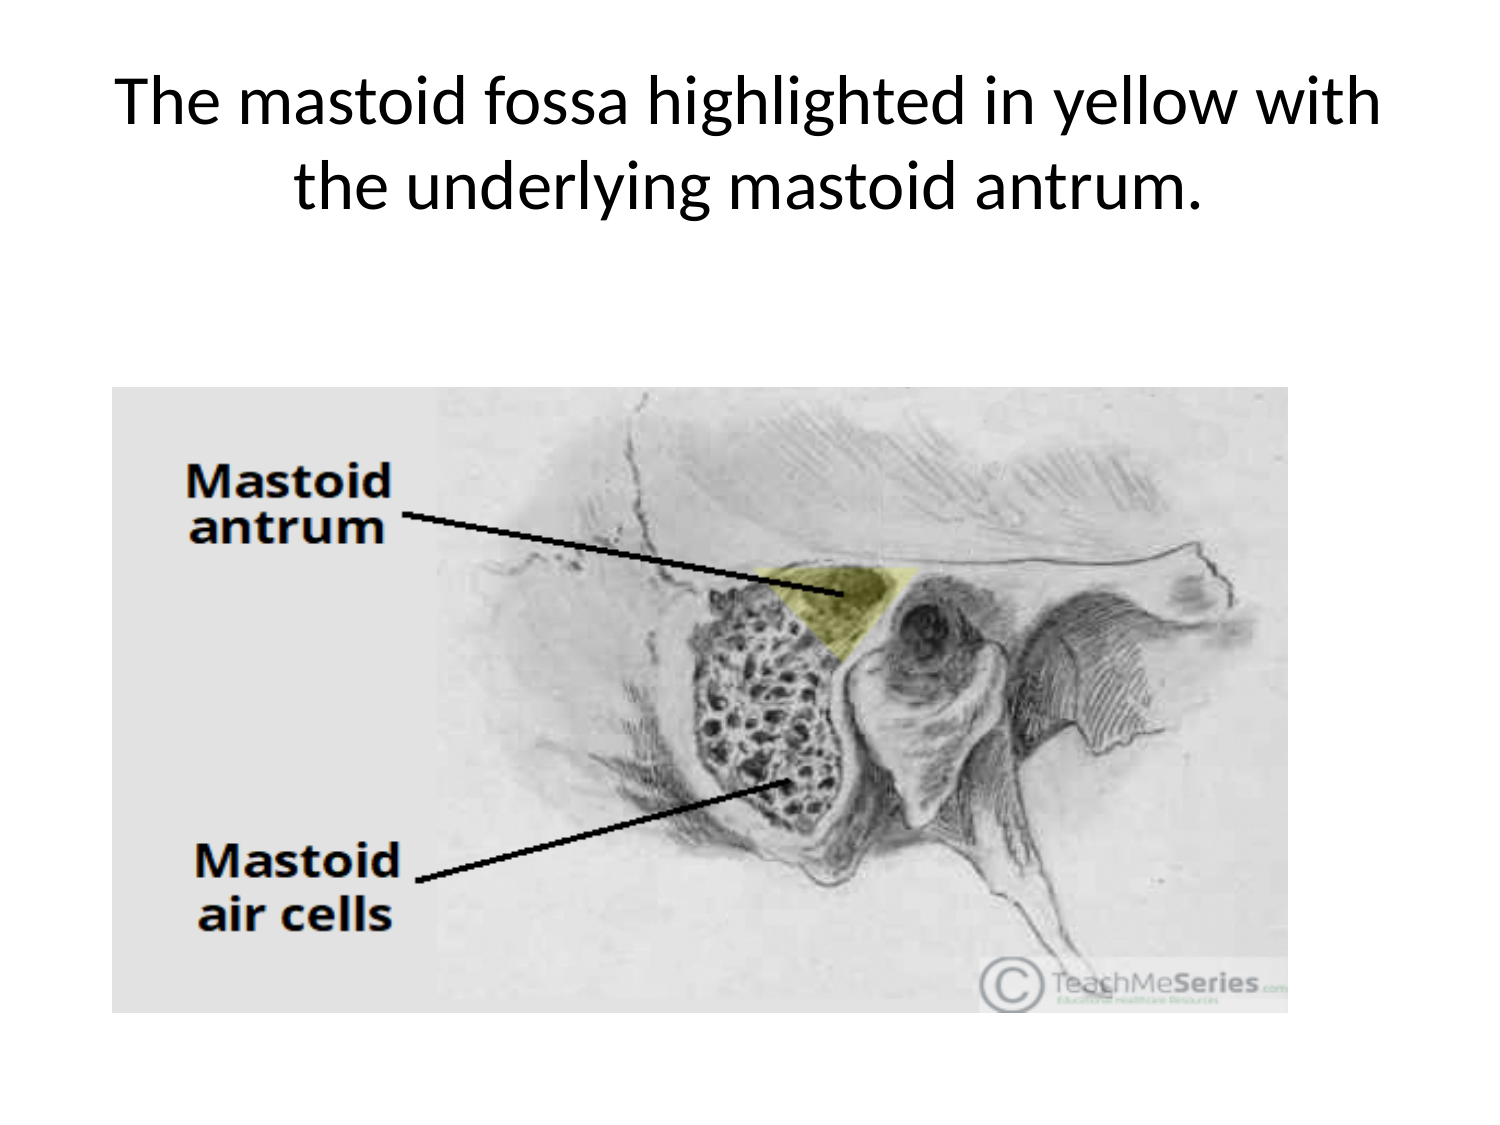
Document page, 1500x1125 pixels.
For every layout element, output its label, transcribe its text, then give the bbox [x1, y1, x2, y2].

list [112, 387, 1288, 1013]
title The mastoid fossa highlighted in yellow with the underlying mastoid antrum. [75, 45, 1425, 233]
